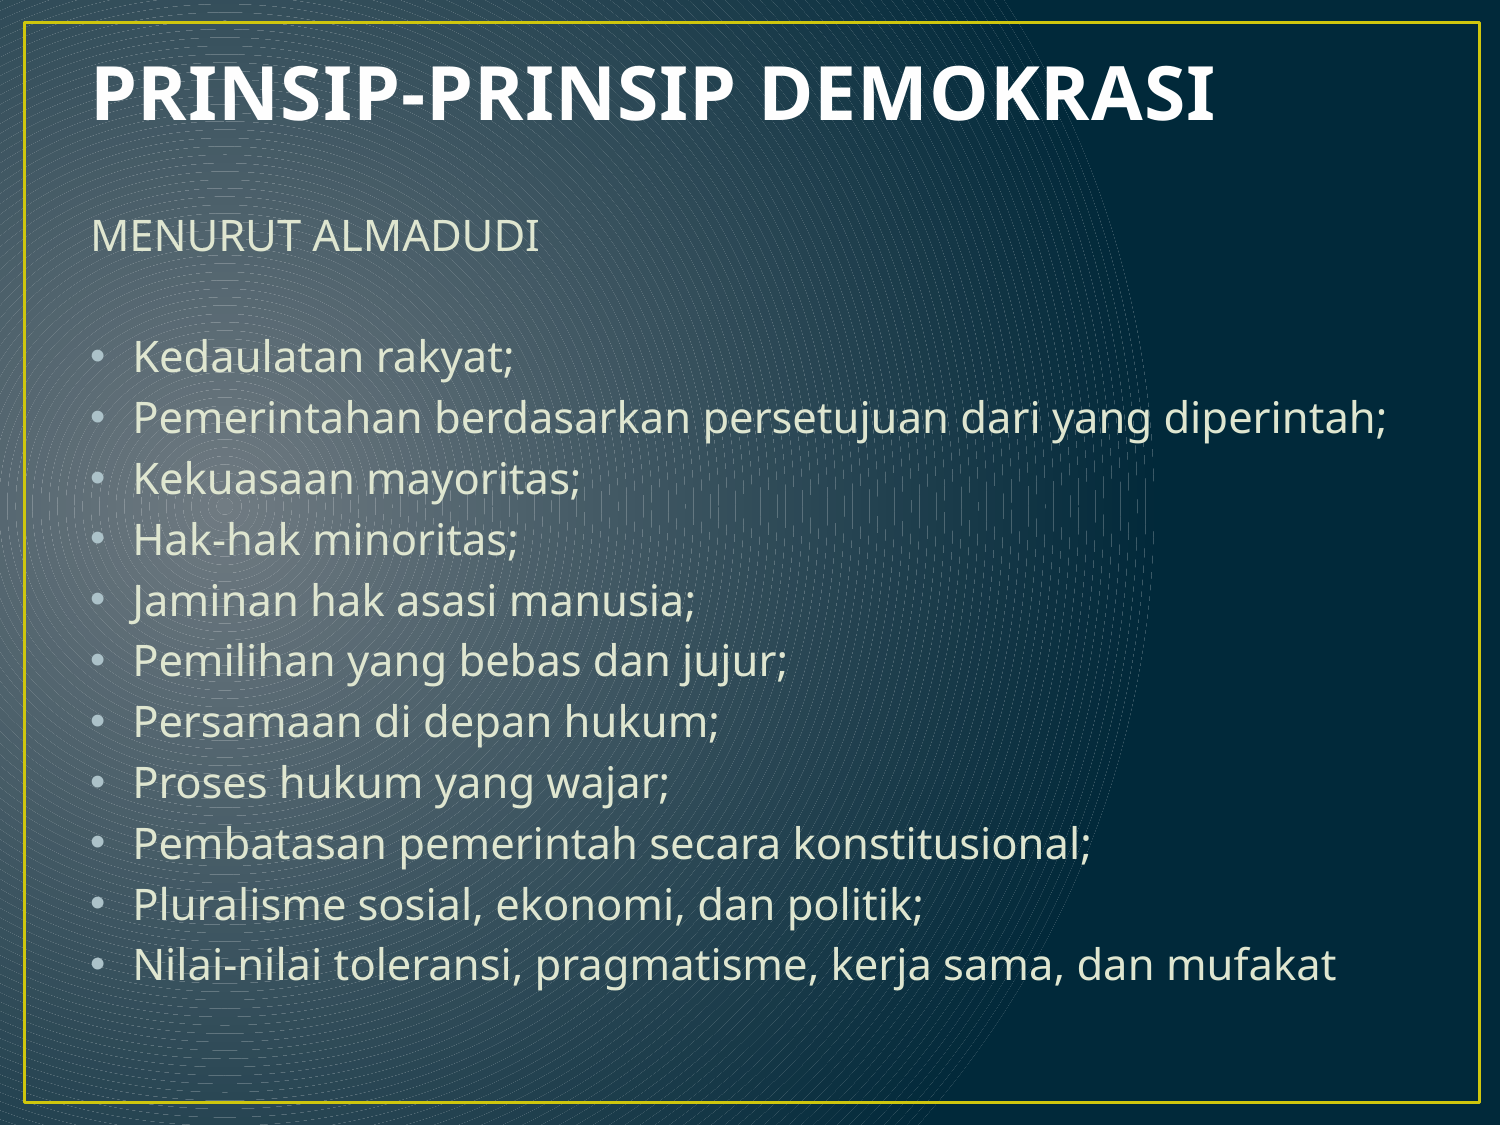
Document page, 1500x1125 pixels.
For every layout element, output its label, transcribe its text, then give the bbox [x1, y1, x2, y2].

title PRINSIP-PRINSIP DEMOKRASI [75, 45, 1425, 200]
list MENURUT ALMADUDI Kedaulatan rakyat; Pemerintahan berdasarkan persetujuan dari yang diperintah; Kekuasaan mayoritas; Hak-hak minoritas; Jaminan hak asasi manusia; Pemilihan yang bebas dan jujur; Persamaan di depan hukum; Proses hukum yang wajar; Pembatasan pemerintah secara konstitusional; Pluralisme sosial, ekonomi, dan politik; Nilai-nilai toleransi, pragmatisme, kerja sama, dan mufakat [75, 200, 1425, 1005]
